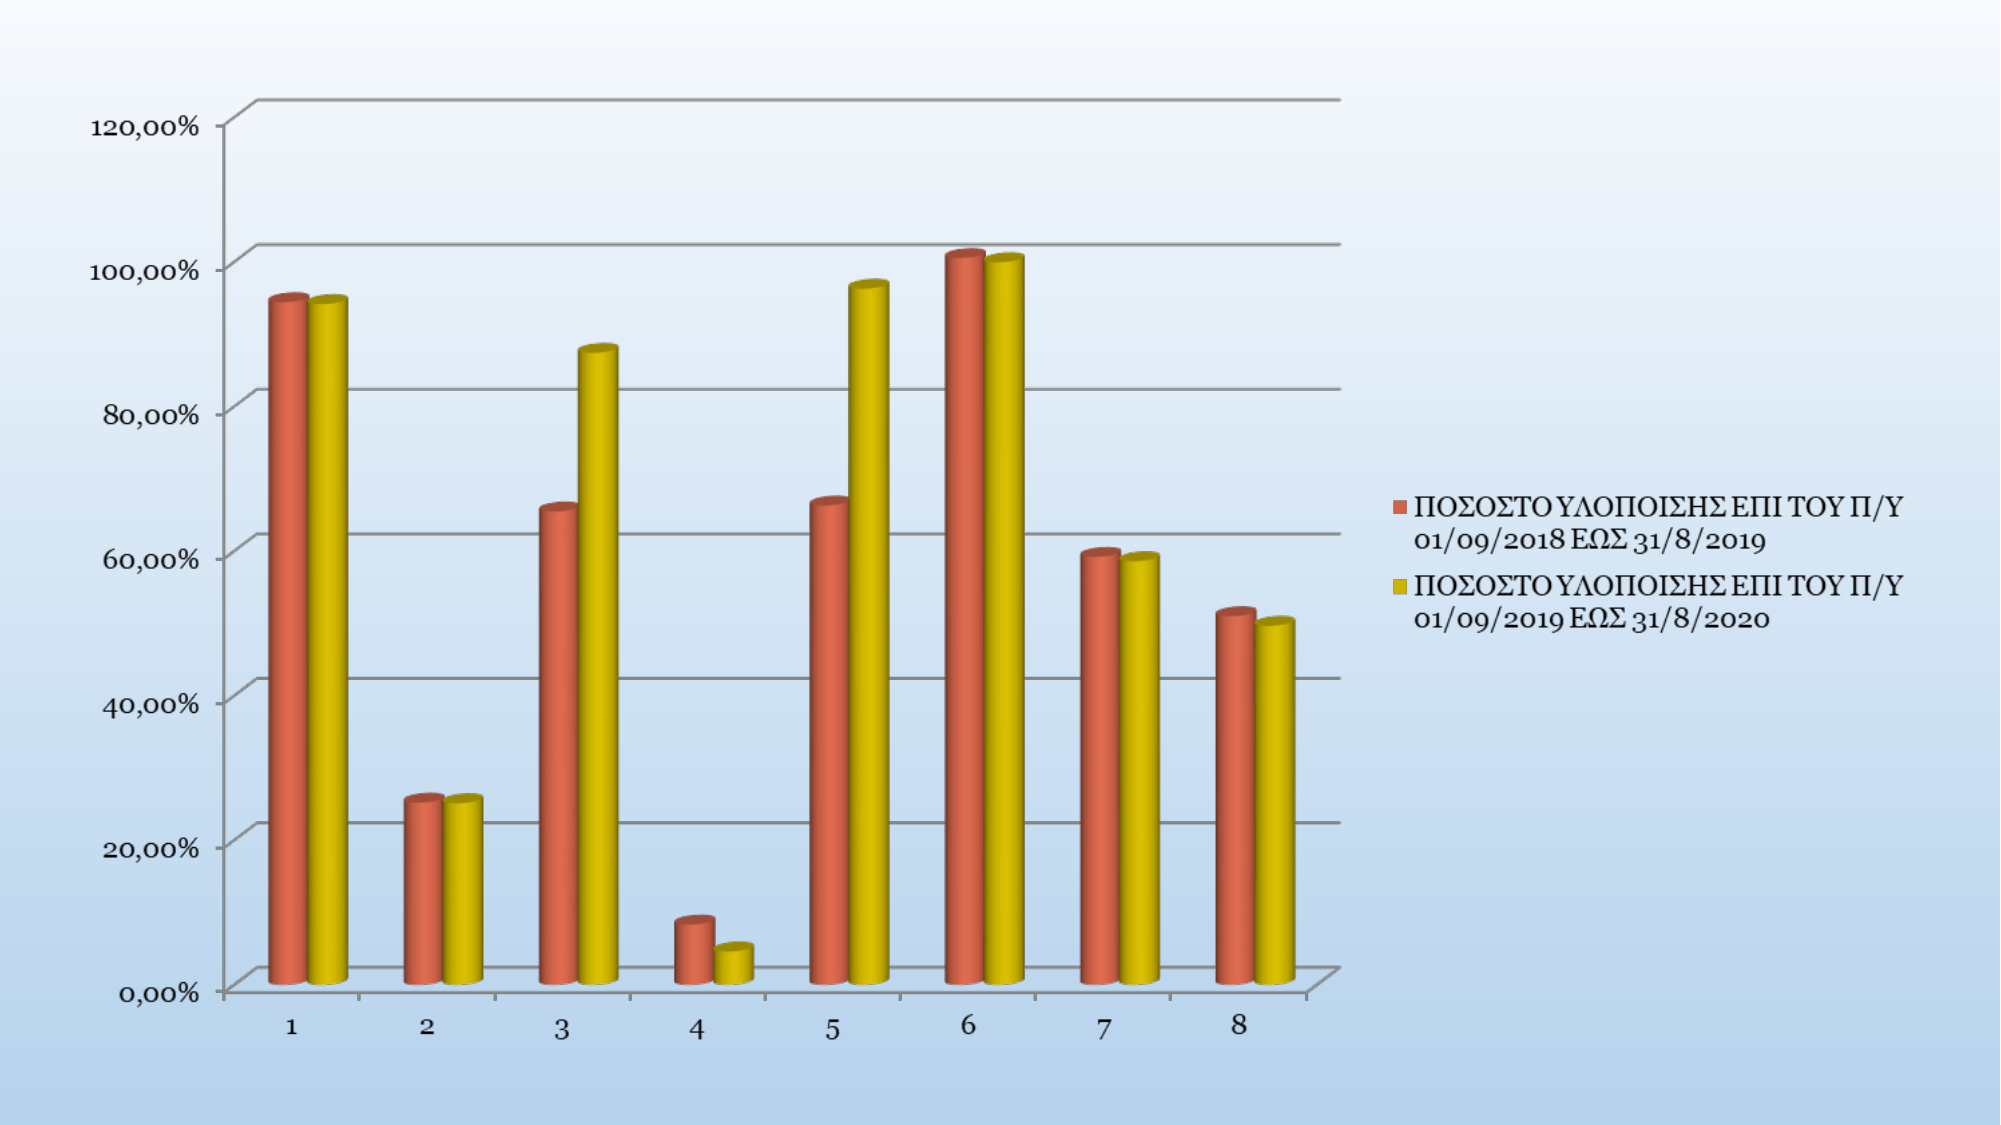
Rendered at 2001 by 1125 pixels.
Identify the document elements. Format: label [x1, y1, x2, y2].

picture [64, 62, 1931, 1065]
